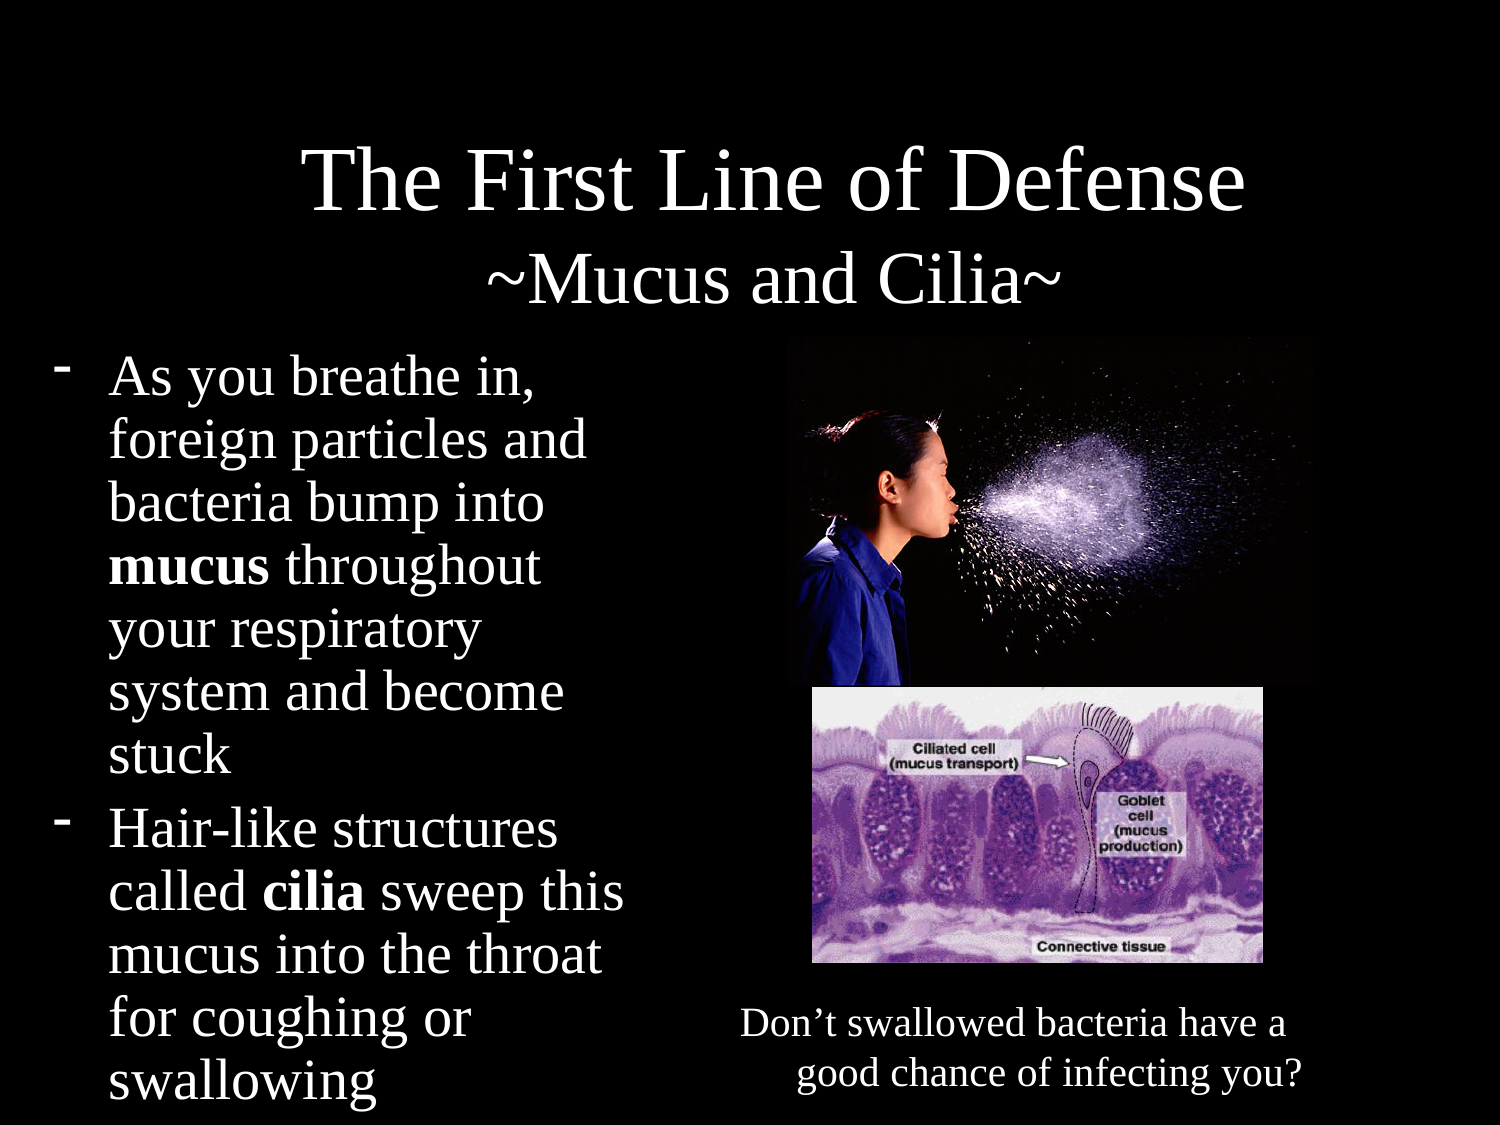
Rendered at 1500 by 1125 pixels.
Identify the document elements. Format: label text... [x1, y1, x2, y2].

picture [787, 337, 1313, 686]
text_box Don’t swallowed bacteria have a good chance of infecting you? [725, 987, 1363, 1125]
picture [812, 687, 1263, 963]
list As you breathe in, foreign particles and bacteria bump into mucus throughout your respiratory system and become stuck Hair-like structures called cilia sweep this mucus into the throat for coughing or swallowing [37, 337, 651, 1013]
text_box The First Line of Defense ~Mucus and Cilia~ [137, 125, 1413, 313]
